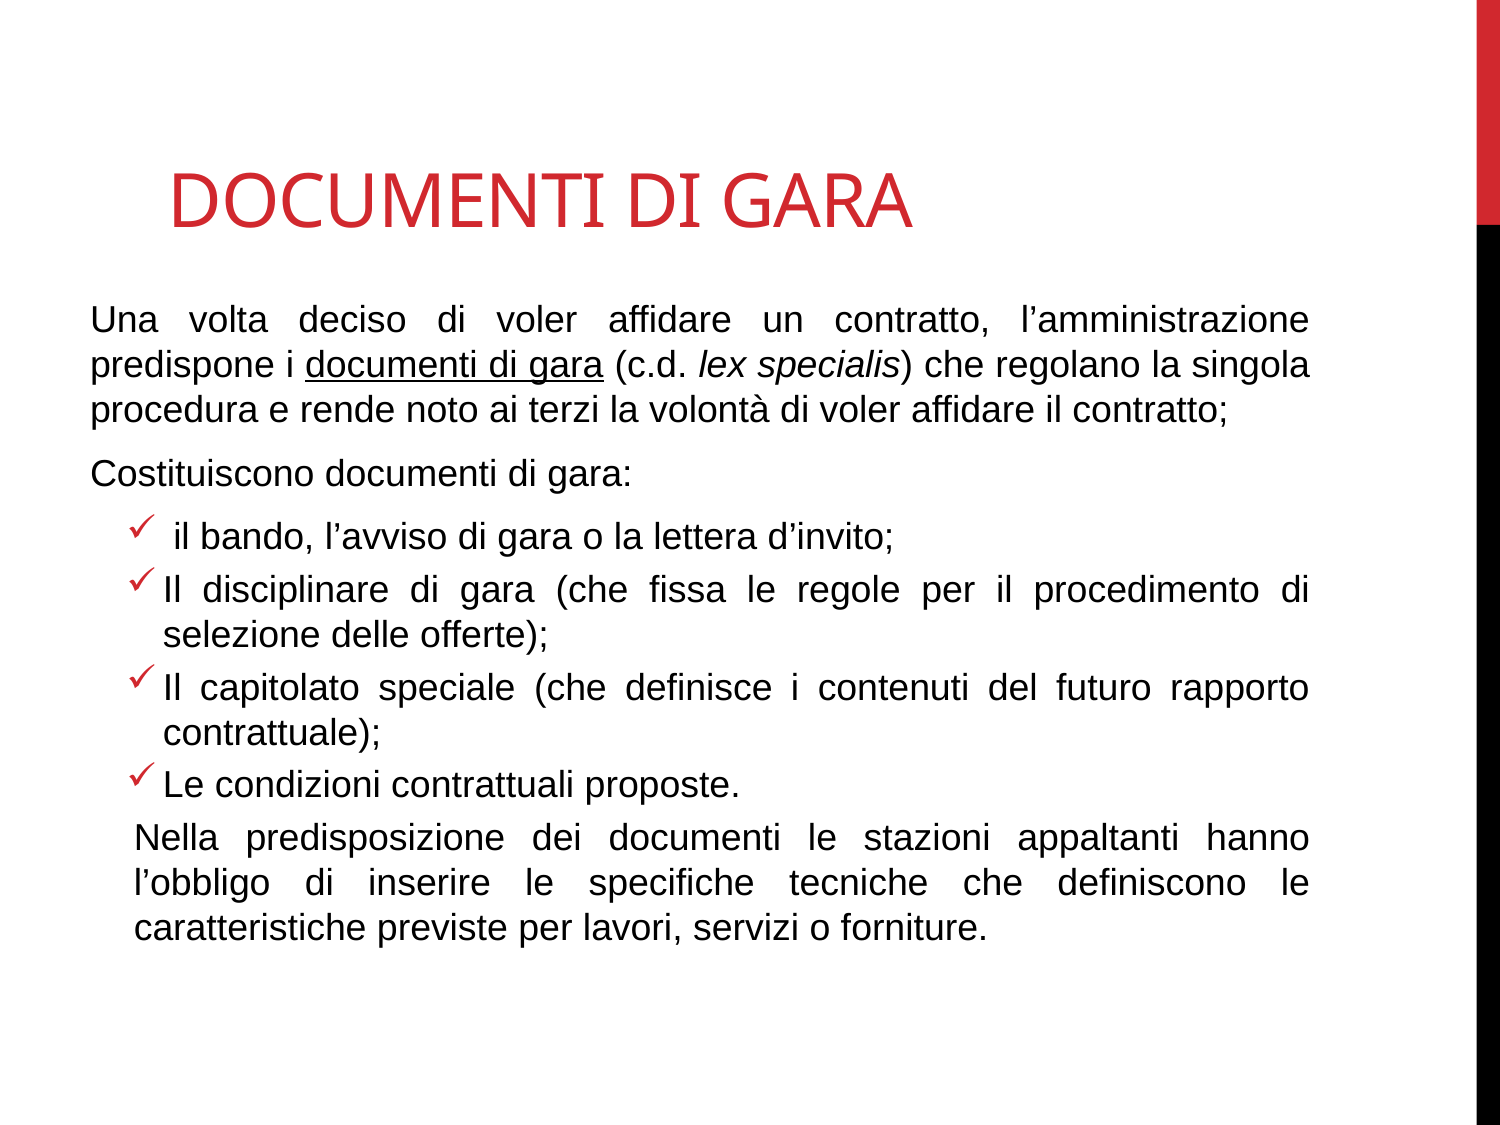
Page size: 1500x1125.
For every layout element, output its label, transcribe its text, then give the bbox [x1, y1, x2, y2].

title DOCUMENTI DI GARA [75, 25, 1025, 250]
list Una volta deciso di voler affidare un contratto, l’amministrazione predispone i documenti di gara (c.d. lex specialis) che regolano la singola procedura e rende noto ai terzi la volontà di voler affidare il contratto; Costituiscono documenti di gara: il bando, l’avviso di gara o la lettera d’invito; Il disciplinare di gara (che fissa le regole per il procedimento di selezione delle offerte); Il capitolato speciale (che definisce i contenuti del futuro rapporto contrattuale); Le condizioni contrattuali proposte. Nella predisposizione dei documenti le stazioni appaltanti hanno l’obbligo di inserire le specifiche tecniche che definiscono le caratteristiche previste per lavori, servizi o forniture. [75, 287, 1325, 1005]
